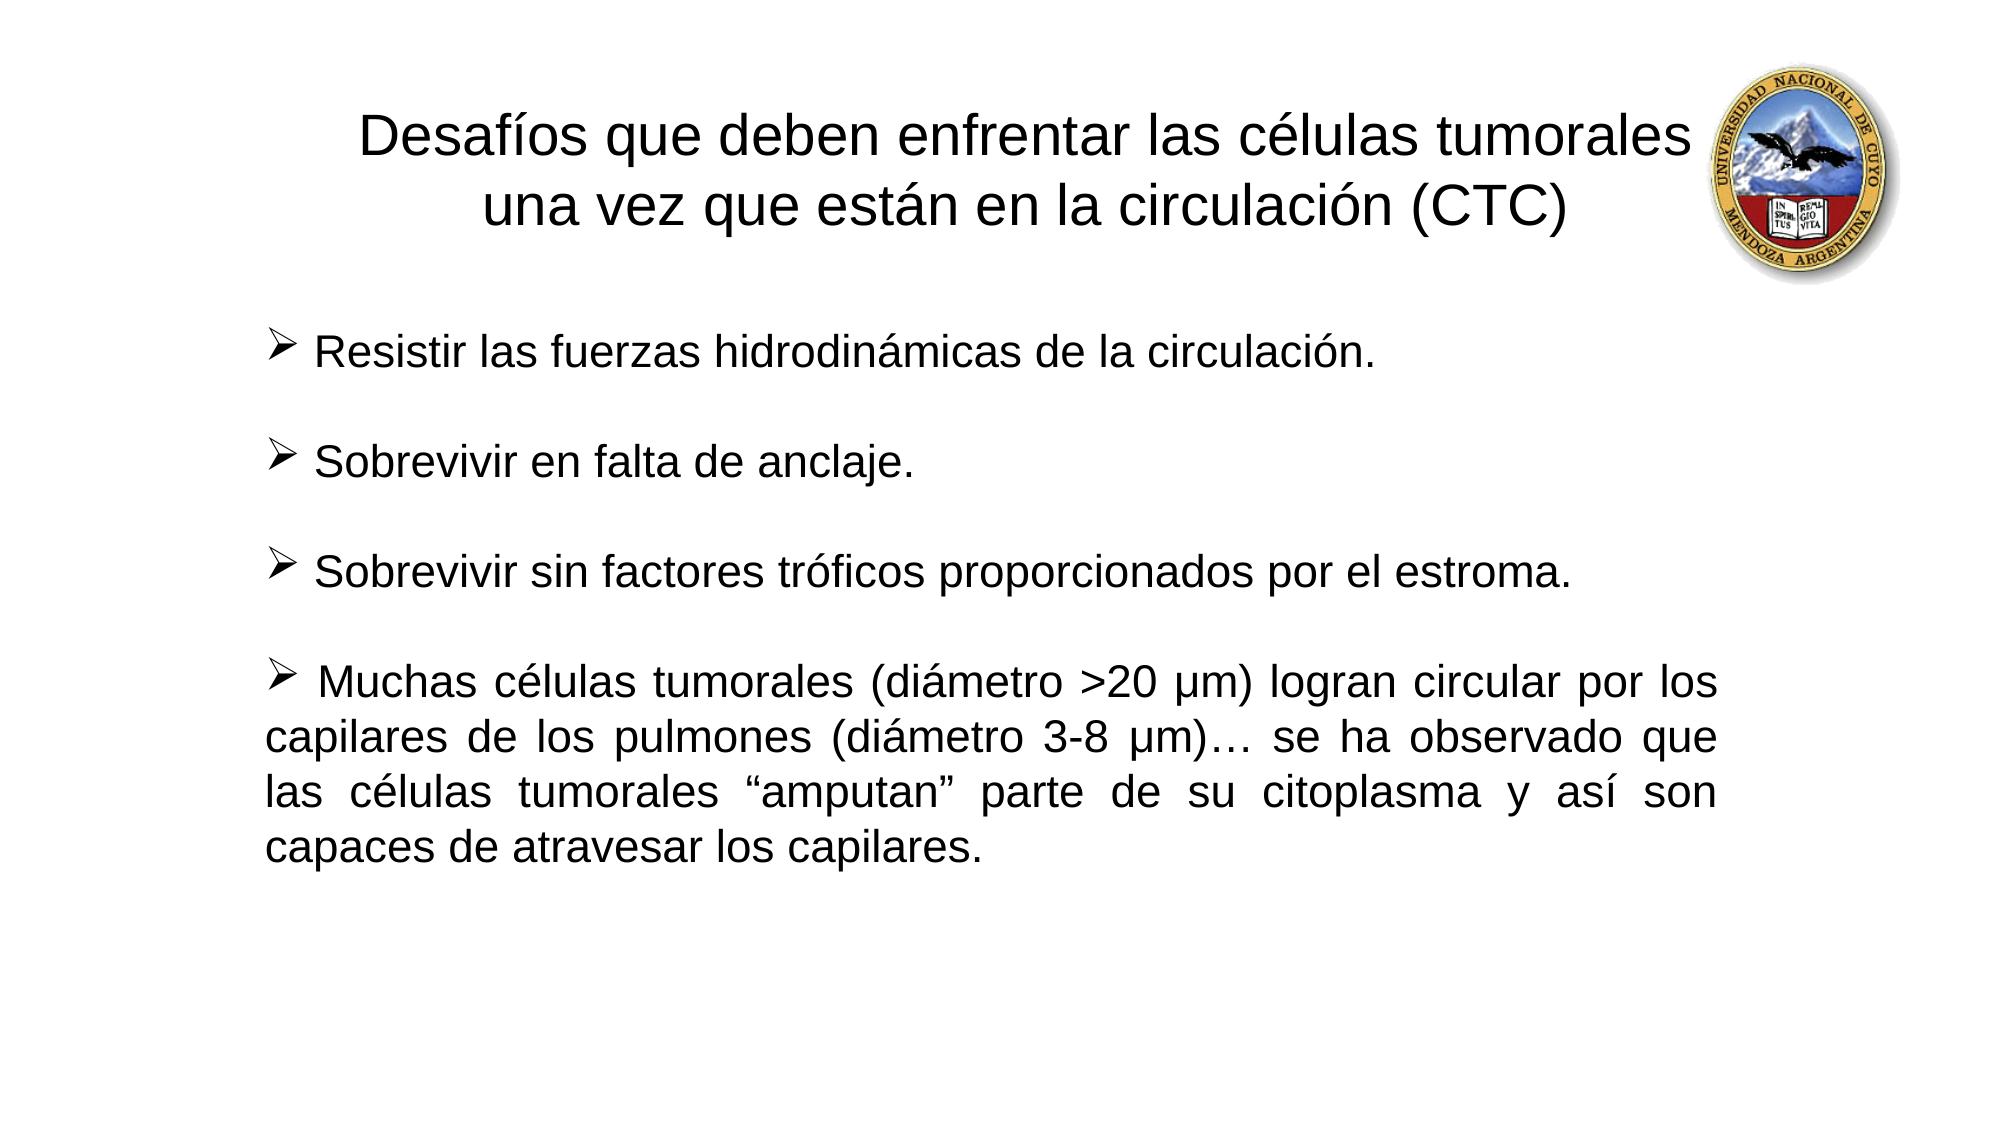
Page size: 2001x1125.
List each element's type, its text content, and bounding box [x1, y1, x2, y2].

picture [1704, 59, 1904, 292]
text_box Desafíos que deben enfrentar las células tumorales una vez que están en la circulación (CTC) [309, 89, 1704, 245]
text_box Resistir las fuerzas hidrodinámicas de la circulación. Sobrevivir en falta de anclaje. Sobrevivir sin factores tróficos proporcionados por el estroma. Muchas células tumorales (diámetro >20 μm) logran circular por los capilares de los pulmones (diámetro 3-8 μm)… se ha observado que las células tumorales “amputan” parte de su citoplasma y así son capaces de atravesar los capilares. [249, 314, 1734, 934]
